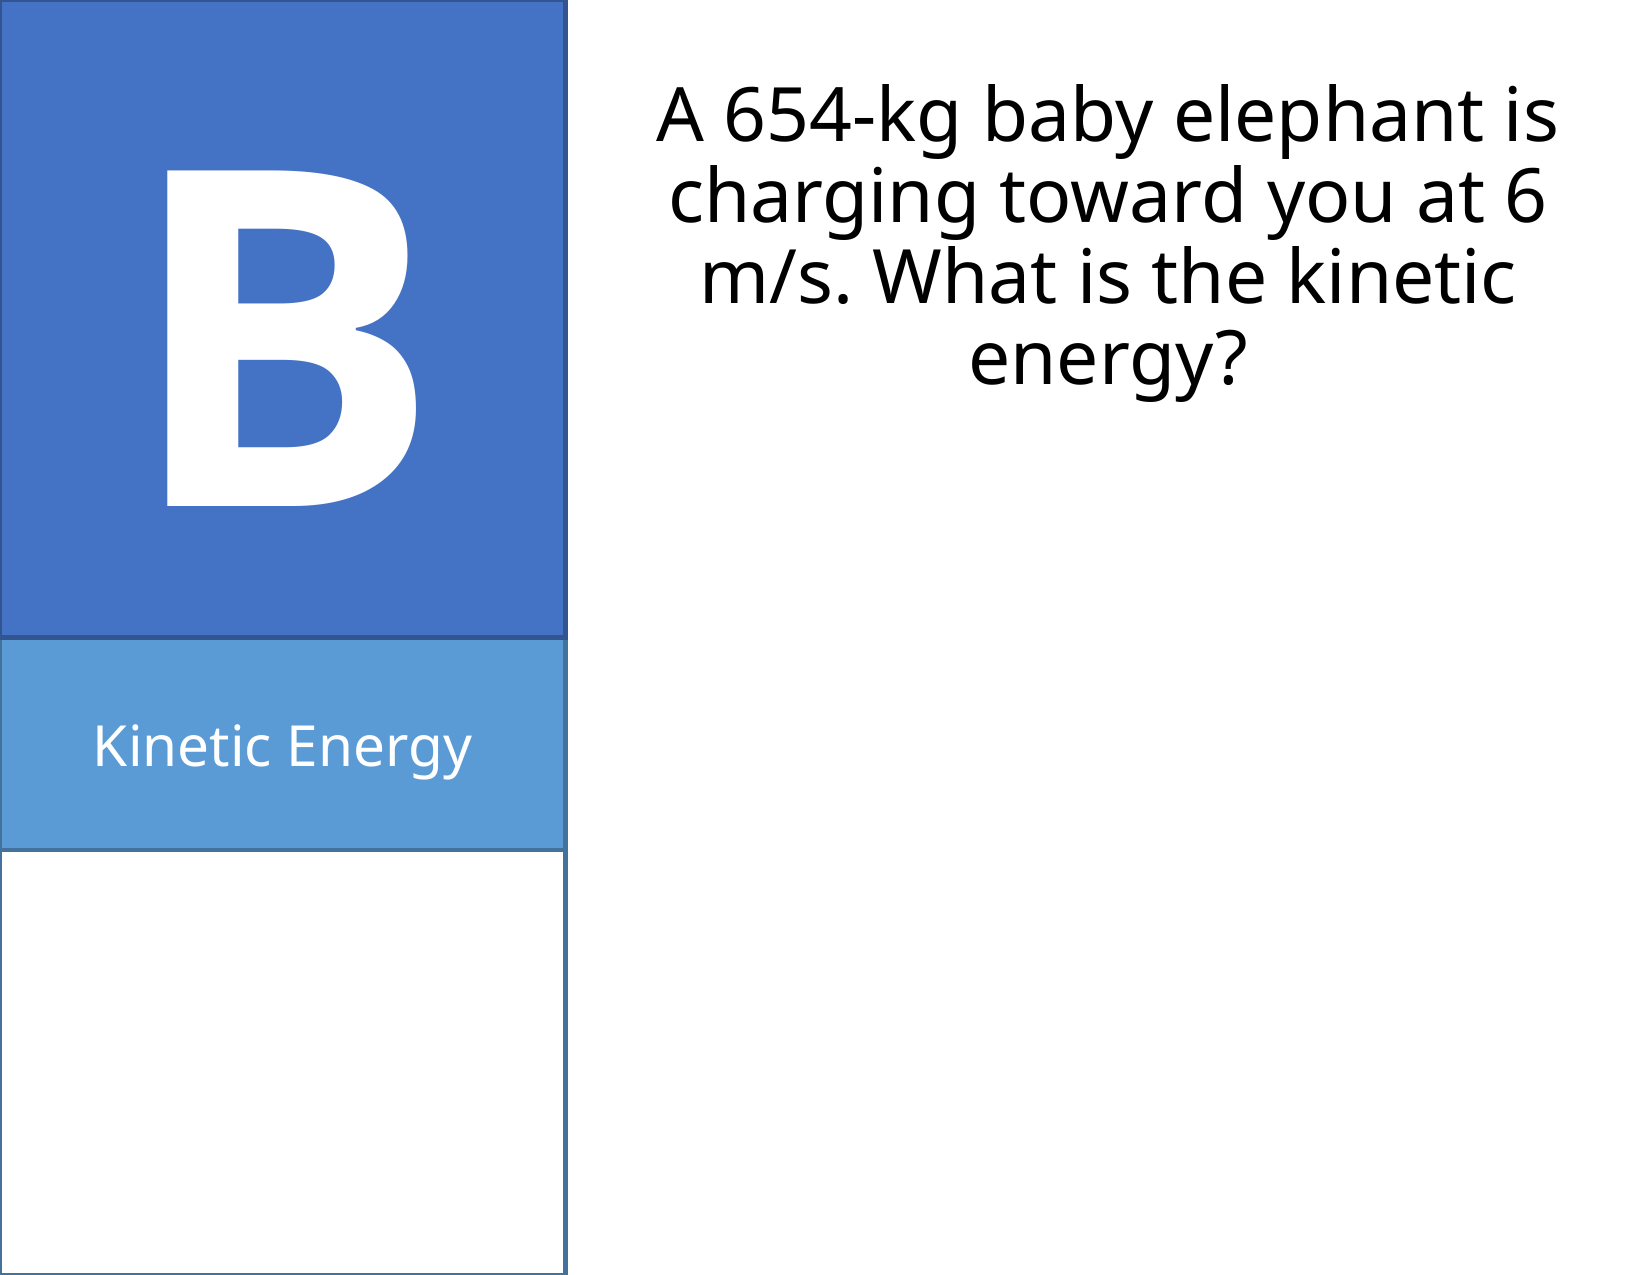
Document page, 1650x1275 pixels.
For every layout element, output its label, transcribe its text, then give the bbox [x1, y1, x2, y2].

title A 654-kg baby elephant is charging toward you at 6 m/s. What is the kinetic energy? [613, 69, 1603, 435]
text_box Kinetic Energy [0, 638, 567, 849]
text_box [0, 849, 567, 1275]
text_box B [0, 0, 567, 638]
